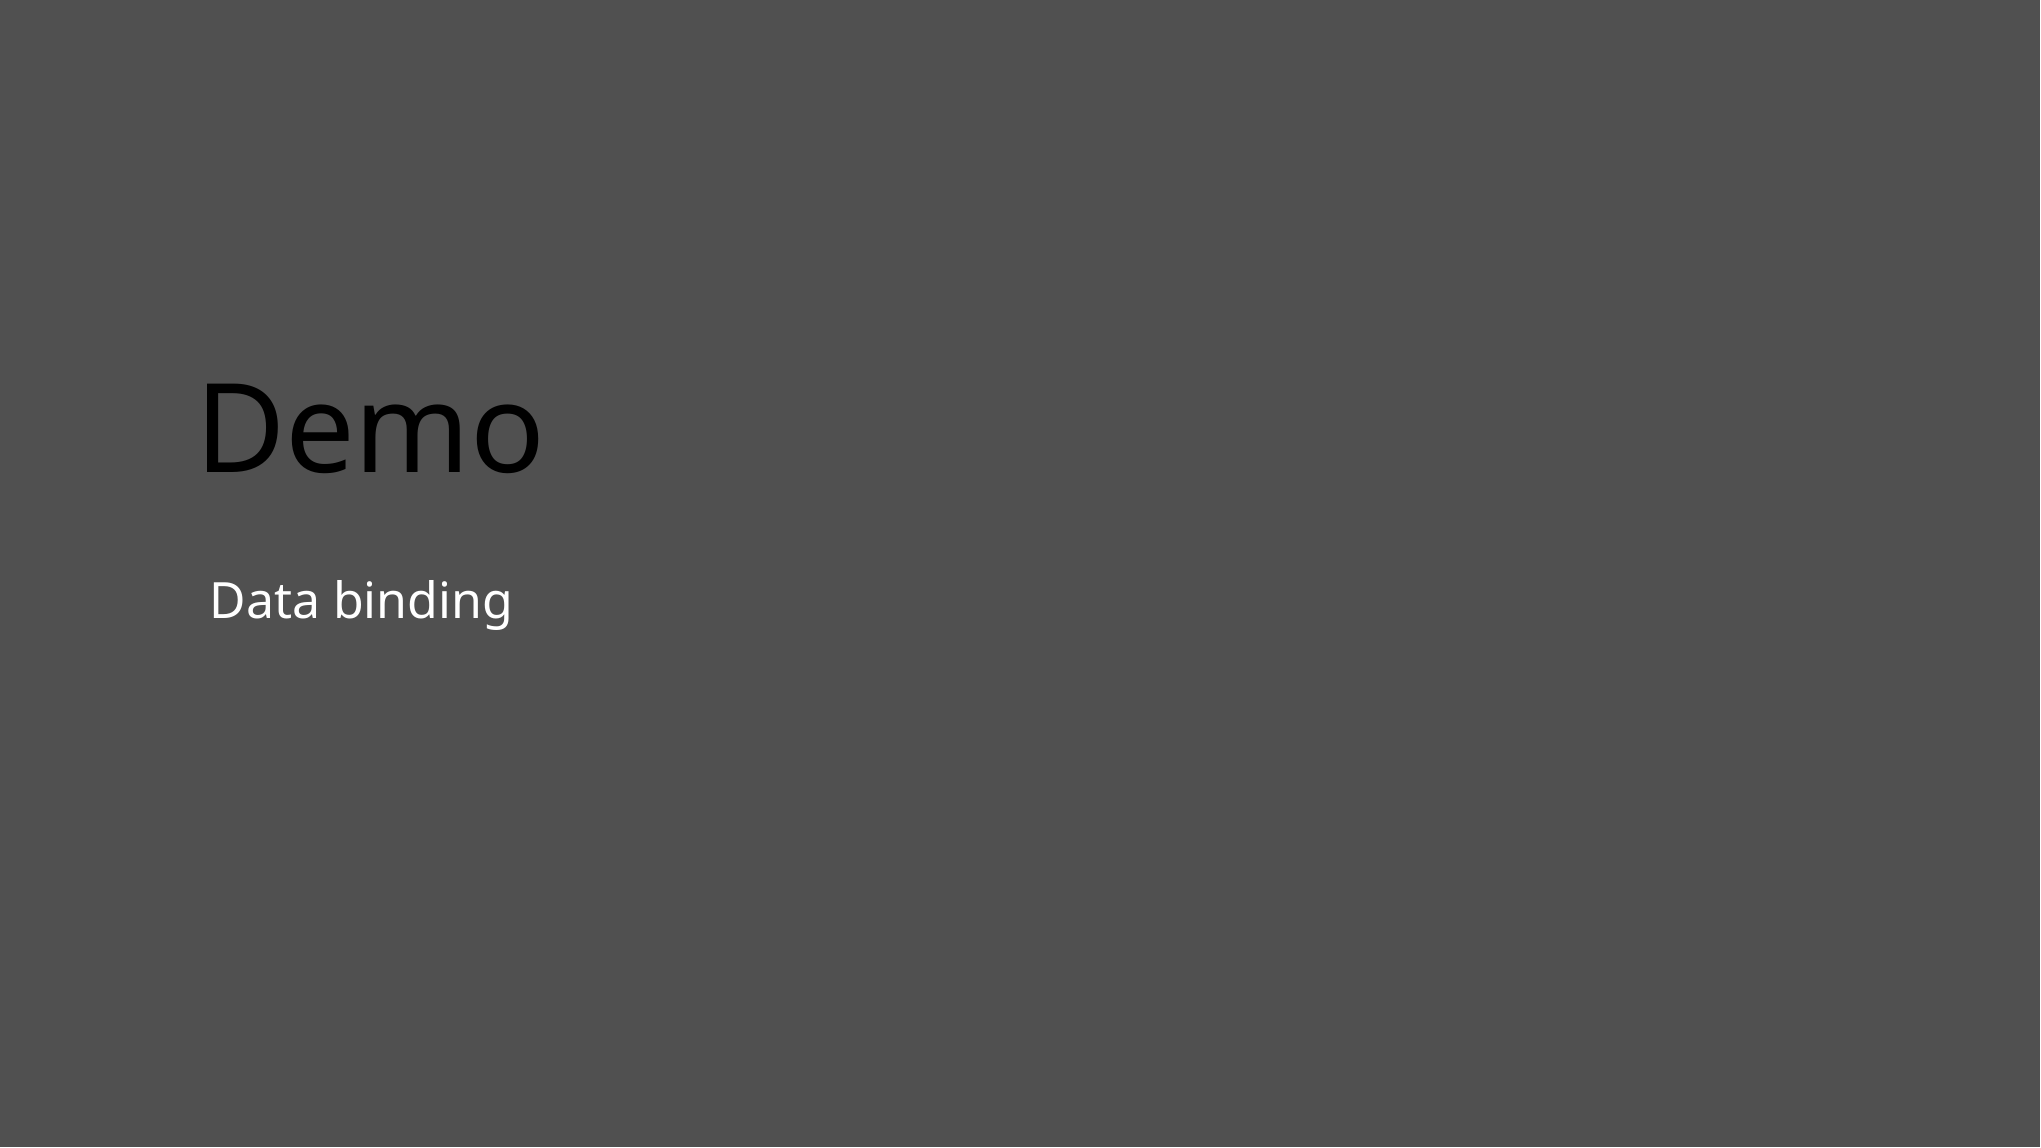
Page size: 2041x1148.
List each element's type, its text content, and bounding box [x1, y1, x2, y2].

text_box Data binding [195, 561, 1495, 636]
title Demo [195, 348, 1846, 499]
